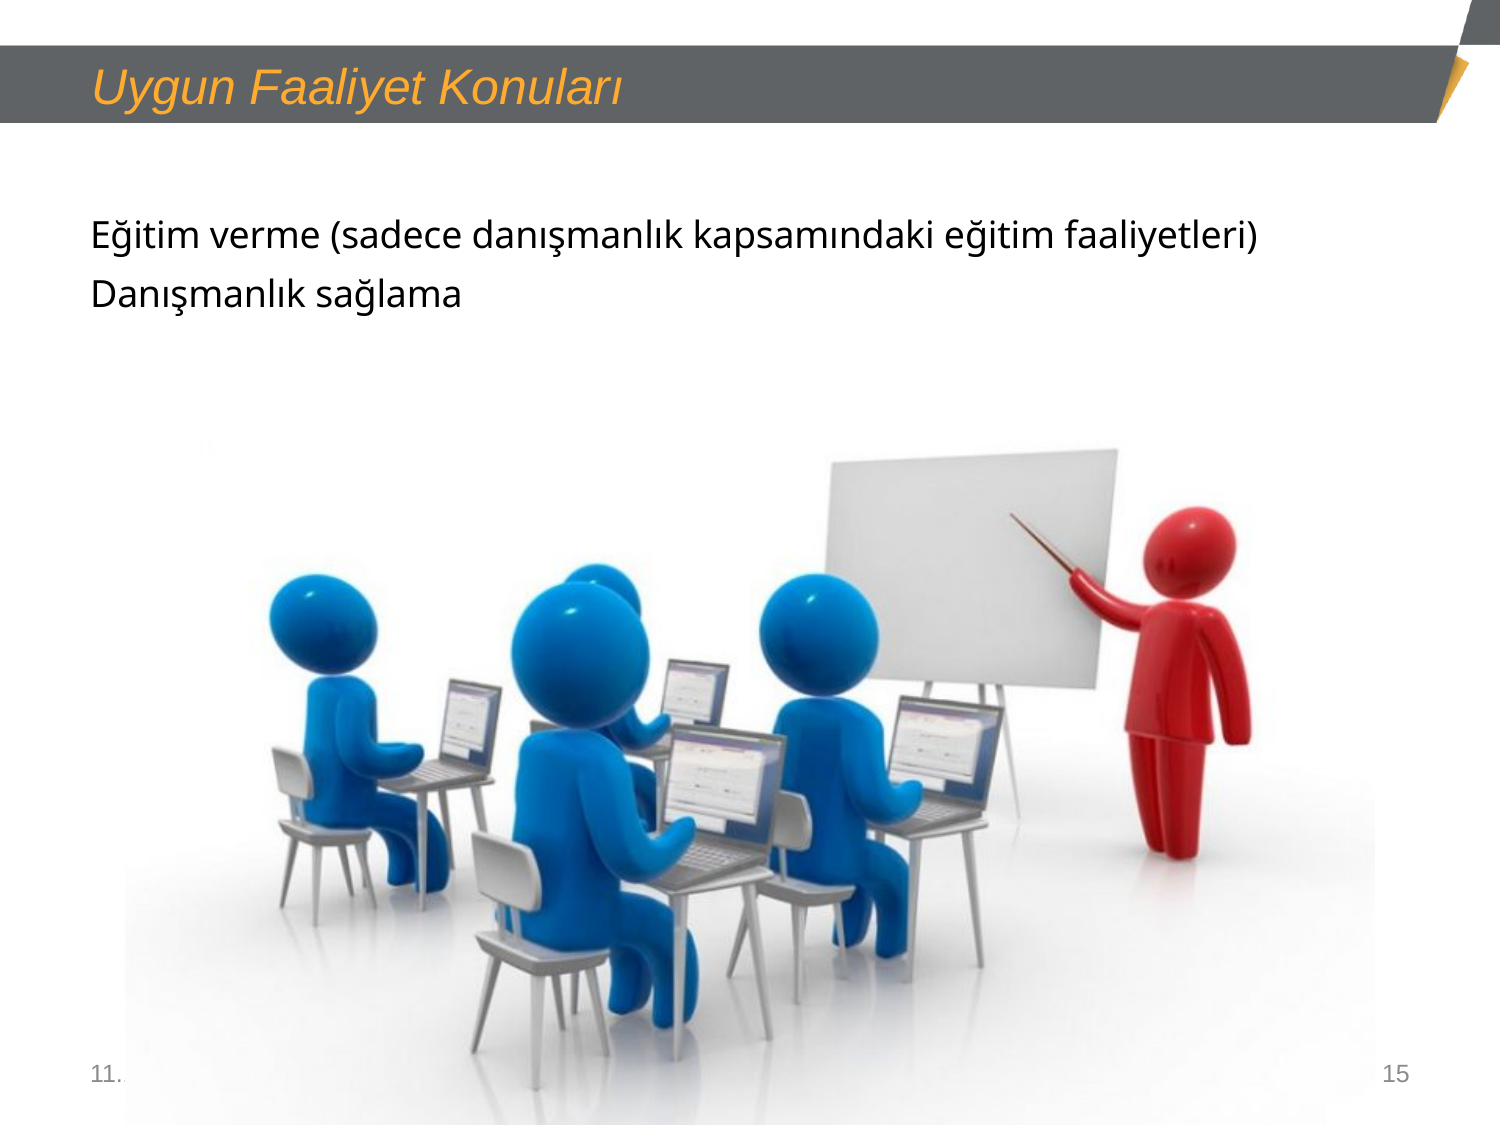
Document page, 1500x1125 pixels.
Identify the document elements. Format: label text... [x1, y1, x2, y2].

picture [0, 0, 1500, 144]
slide_number 15 [1379, 1042, 1425, 1103]
list Eğitim verme (sadece danışmanlık kapsamındaki eğitim faaliyetleri) Danışmanlık sağlama [75, 196, 1425, 362]
picture [124, 429, 1376, 1125]
list Uygun Faaliyet Konuları [76, 46, 1424, 165]
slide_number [75, 1042, 119, 1103]
